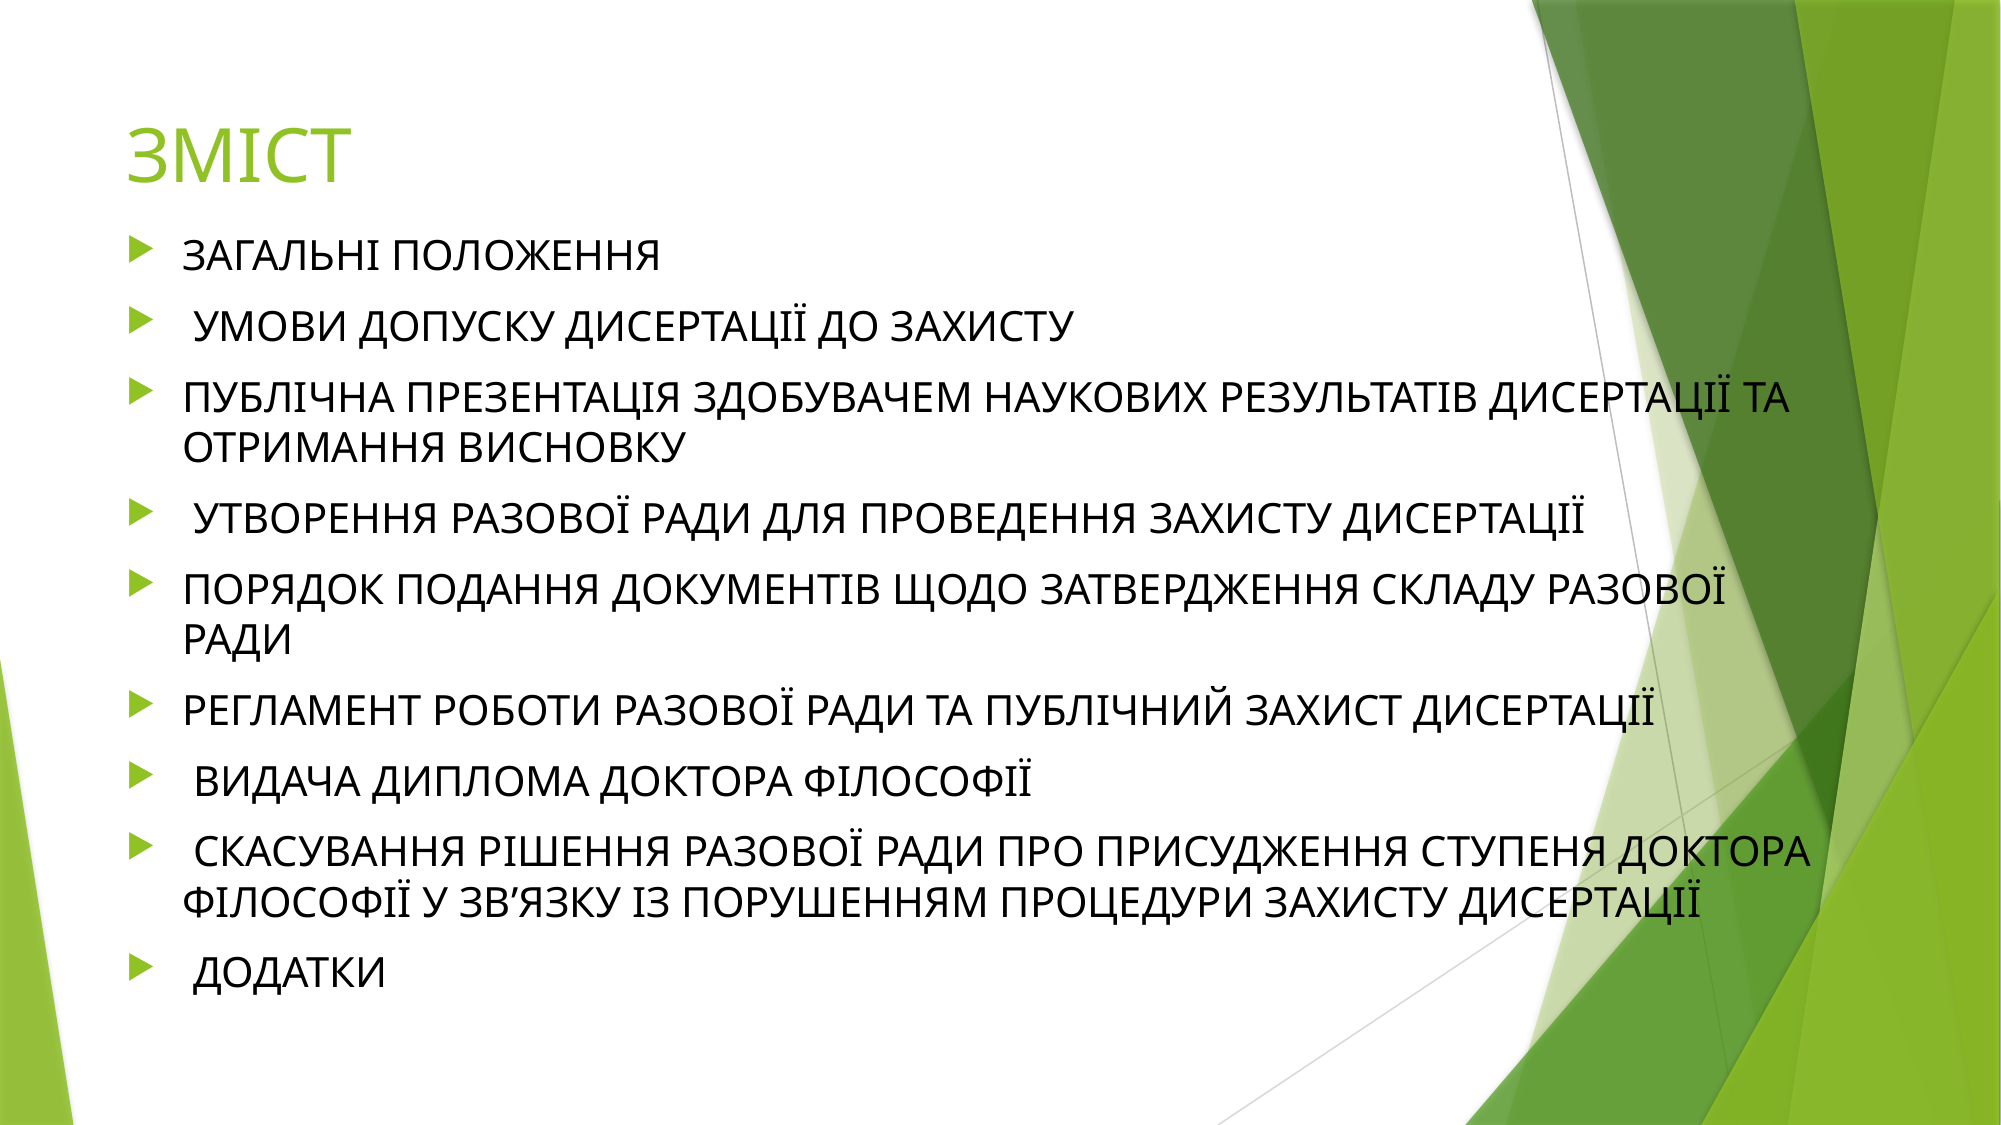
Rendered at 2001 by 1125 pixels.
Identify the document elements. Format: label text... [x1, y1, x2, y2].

list ЗАГАЛЬНІ ПОЛОЖЕННЯ УМОВИ ДОПУСКУ ДИСЕРТАЦІЇ ДО ЗАХИСТУ ПУБЛІЧНА ПРЕЗЕНТАЦІЯ ЗДОБУВАЧЕМ НАУКОВИХ РЕЗУЛЬТАТІВ ДИСЕРТАЦІЇ ТА ОТРИМАННЯ ВИСНОВКУ УТВОРЕННЯ РАЗОВОЇ РАДИ ДЛЯ ПРОВЕДЕННЯ ЗАХИСТУ ДИСЕРТАЦІЇ ПОРЯДОК ПОДАННЯ ДОКУМЕНТІВ ЩОДО ЗАТВЕРДЖЕННЯ СКЛАДУ РАЗОВОЇ РАДИ РЕГЛАМЕНТ РОБОТИ РАЗОВОЇ РАДИ ТА ПУБЛІЧНИЙ ЗАХИСТ ДИСЕРТАЦІЇ ВИДАЧА ДИПЛОМА ДОКТОРА ФІЛОСОФІЇ СКАСУВАННЯ РІШЕННЯ РАЗОВОЇ РАДИ ПРО ПРИСУДЖЕННЯ СТУПЕНЯ ДОКТОРА ФІЛОСОФІЇ У ЗВ’ЯЗКУ ІЗ ПОРУШЕННЯМ ПРОЦЕДУРИ ЗАХИСТУ ДИСЕРТАЦІЇ ДОДАТКИ [111, 221, 1863, 1036]
title ЗМІСТ [111, 99, 1522, 221]
